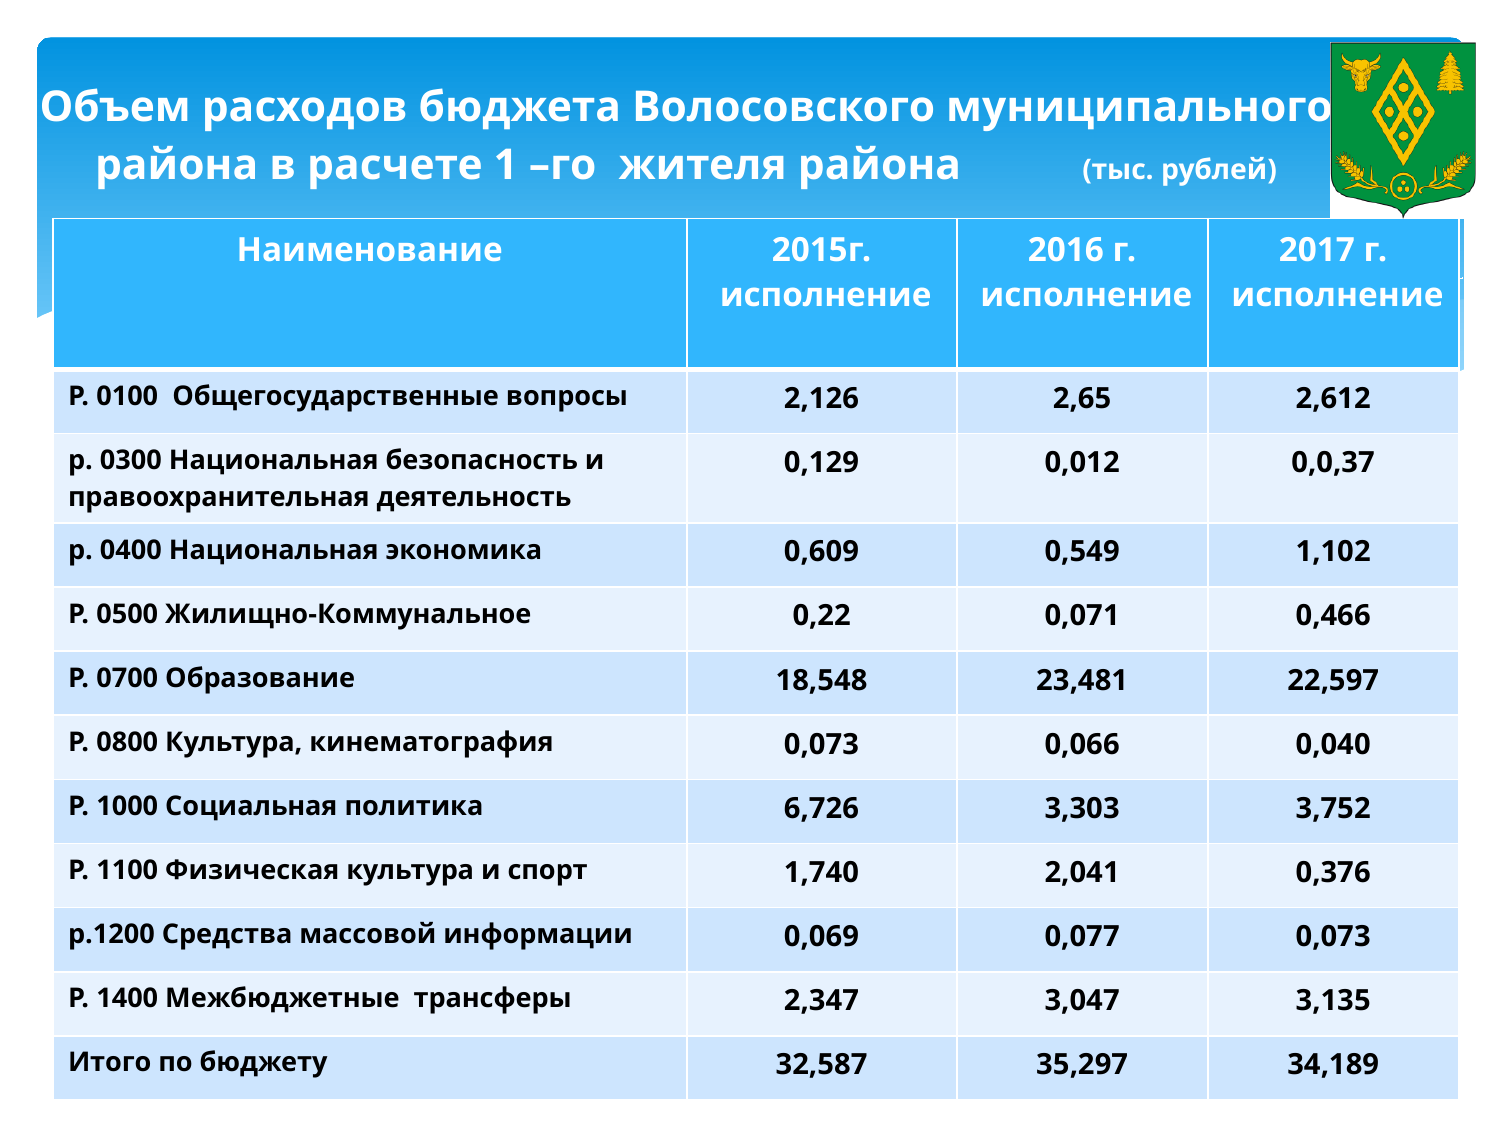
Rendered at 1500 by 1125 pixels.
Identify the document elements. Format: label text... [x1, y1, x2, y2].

table_cell 3,752 [1209, 780, 1458, 843]
table_cell 0,549 [958, 524, 1207, 586]
table_cell Р. 1000 Социальная политика [54, 780, 686, 843]
table_cell 2,041 [958, 844, 1207, 907]
table_cell 2,126 [688, 372, 956, 433]
table_cell 34,189 [1209, 1037, 1458, 1099]
table_cell 22,597 [1209, 652, 1458, 714]
table_header 2016 г. исполнение [958, 228, 1207, 367]
table_cell р. 0300 Национальная безопасность и правоохранительная деятельность [54, 434, 686, 522]
table_cell 0,077 [958, 908, 1207, 971]
table_cell 18,548 [688, 652, 956, 714]
picture [1330, 42, 1477, 219]
table_cell 0,012 [958, 434, 1207, 522]
table_cell 0,466 [1209, 588, 1458, 650]
table_cell 2,612 [1209, 372, 1458, 433]
table_cell Р. 0800 Культура, кинематография [54, 716, 686, 779]
table_cell 0,22 [688, 588, 956, 650]
table_cell 1,102 [1209, 524, 1458, 586]
table_cell 6,726 [688, 780, 956, 843]
table_cell 0,071 [958, 588, 1207, 650]
table_cell 23,481 [958, 652, 1207, 714]
table_cell 3,135 [1209, 973, 1458, 1035]
table_cell Р. 1100 Физическая культура и спорт [54, 844, 686, 907]
table_cell 0,609 [688, 524, 956, 586]
table_cell 0,069 [688, 908, 956, 971]
table_cell 0,129 [688, 434, 956, 522]
table_cell 0,066 [958, 716, 1207, 779]
title Объем расходов бюджета Волосовского муниципального района в расчете 1 –го жителя района (тыс. рублей) [10, 40, 1331, 228]
table_cell 32,587 [688, 1037, 956, 1099]
table_cell 35,297 [958, 1037, 1207, 1099]
table_cell 1,740 [688, 844, 956, 907]
table_header 2017 г. исполнение [1209, 228, 1458, 367]
table_header Наименование [54, 228, 686, 367]
table_cell 0,073 [688, 716, 956, 779]
table_cell Р. 0700 Образование [54, 652, 686, 714]
table_header 2015г. исполнение [688, 228, 956, 367]
table_cell 0,376 [1209, 844, 1458, 907]
table_cell Р. 0100 Общегосударственные вопросы [54, 372, 686, 433]
table_cell 0,040 [1209, 716, 1458, 779]
table_cell р.1200 Средства массовой информации [54, 908, 686, 971]
table_cell р. 0400 Национальная экономика [54, 524, 686, 586]
table_cell Итого по бюджету [54, 1037, 686, 1099]
table_cell 3,047 [958, 973, 1207, 1035]
table_cell 0,0,37 [1209, 434, 1458, 522]
table_cell 0,073 [1209, 908, 1458, 971]
table_cell Р. 1400 Межбюджетные трансферы [54, 973, 686, 1035]
table_cell 3,303 [958, 780, 1207, 843]
table_cell Р. 0500 Жилищно-Коммунальное [54, 588, 686, 650]
table_cell 2,65 [958, 372, 1207, 433]
table_cell 2,347 [688, 973, 956, 1035]
